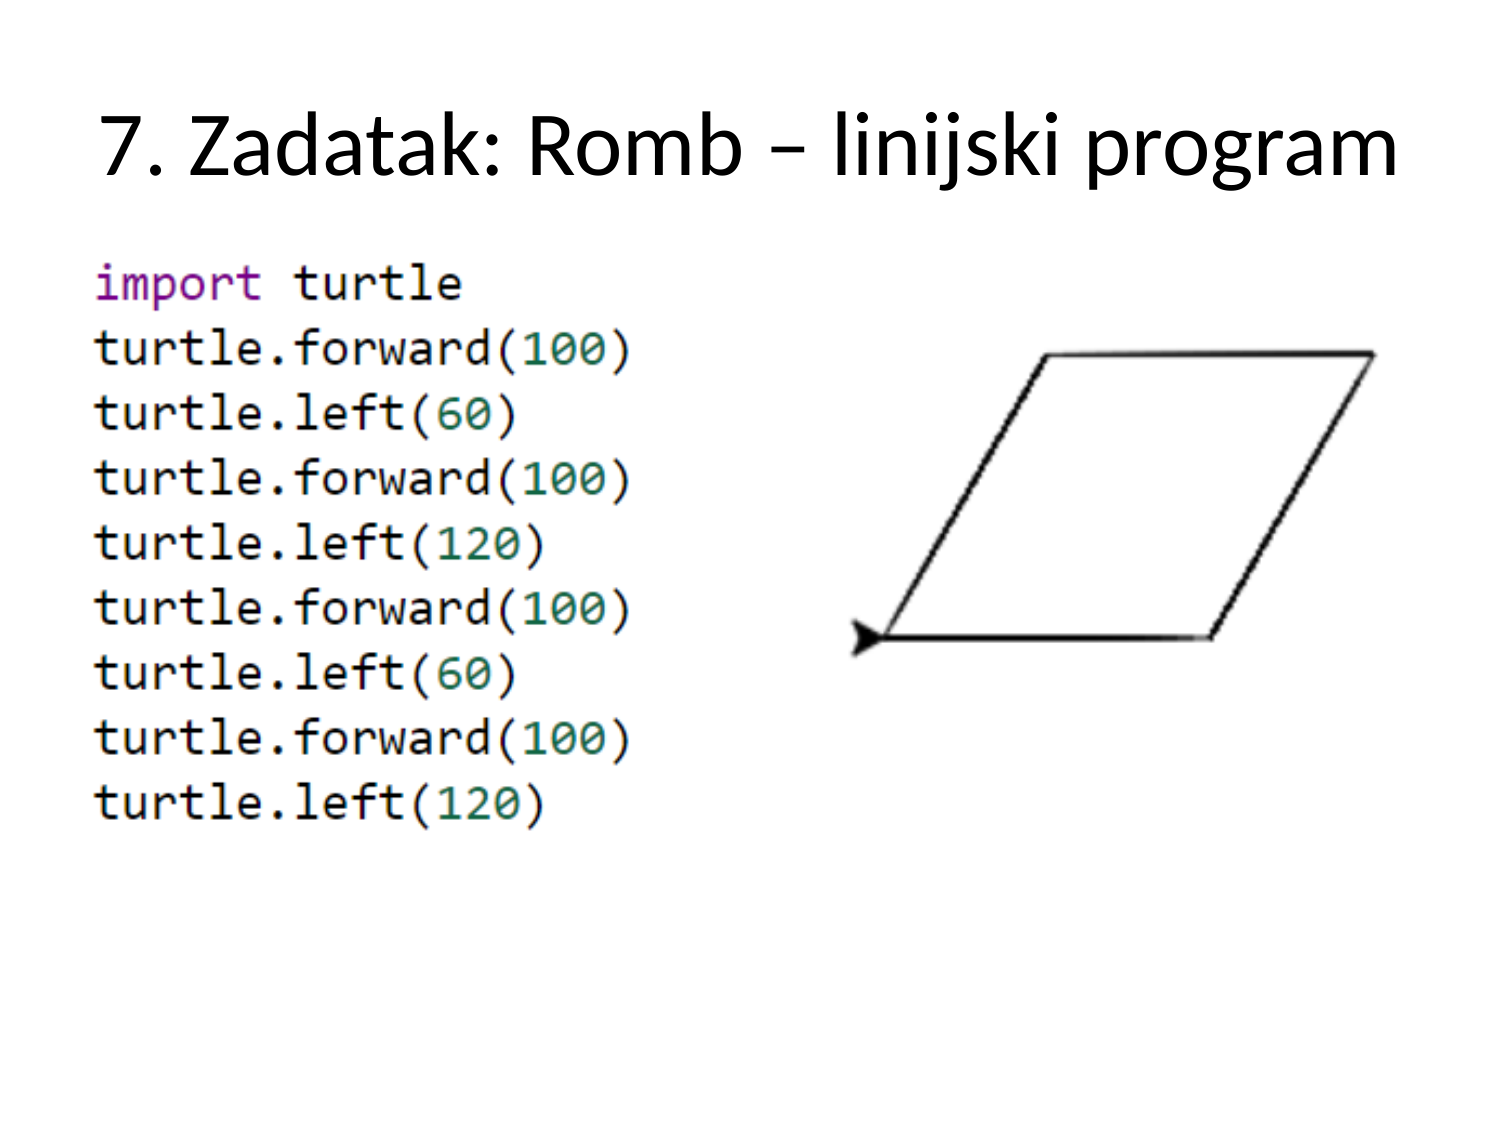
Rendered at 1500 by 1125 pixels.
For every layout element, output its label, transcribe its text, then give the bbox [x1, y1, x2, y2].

picture [88, 255, 644, 915]
title 7. Zadatak: Romb – linijski program [75, 45, 1425, 233]
picture [770, 290, 1435, 729]
